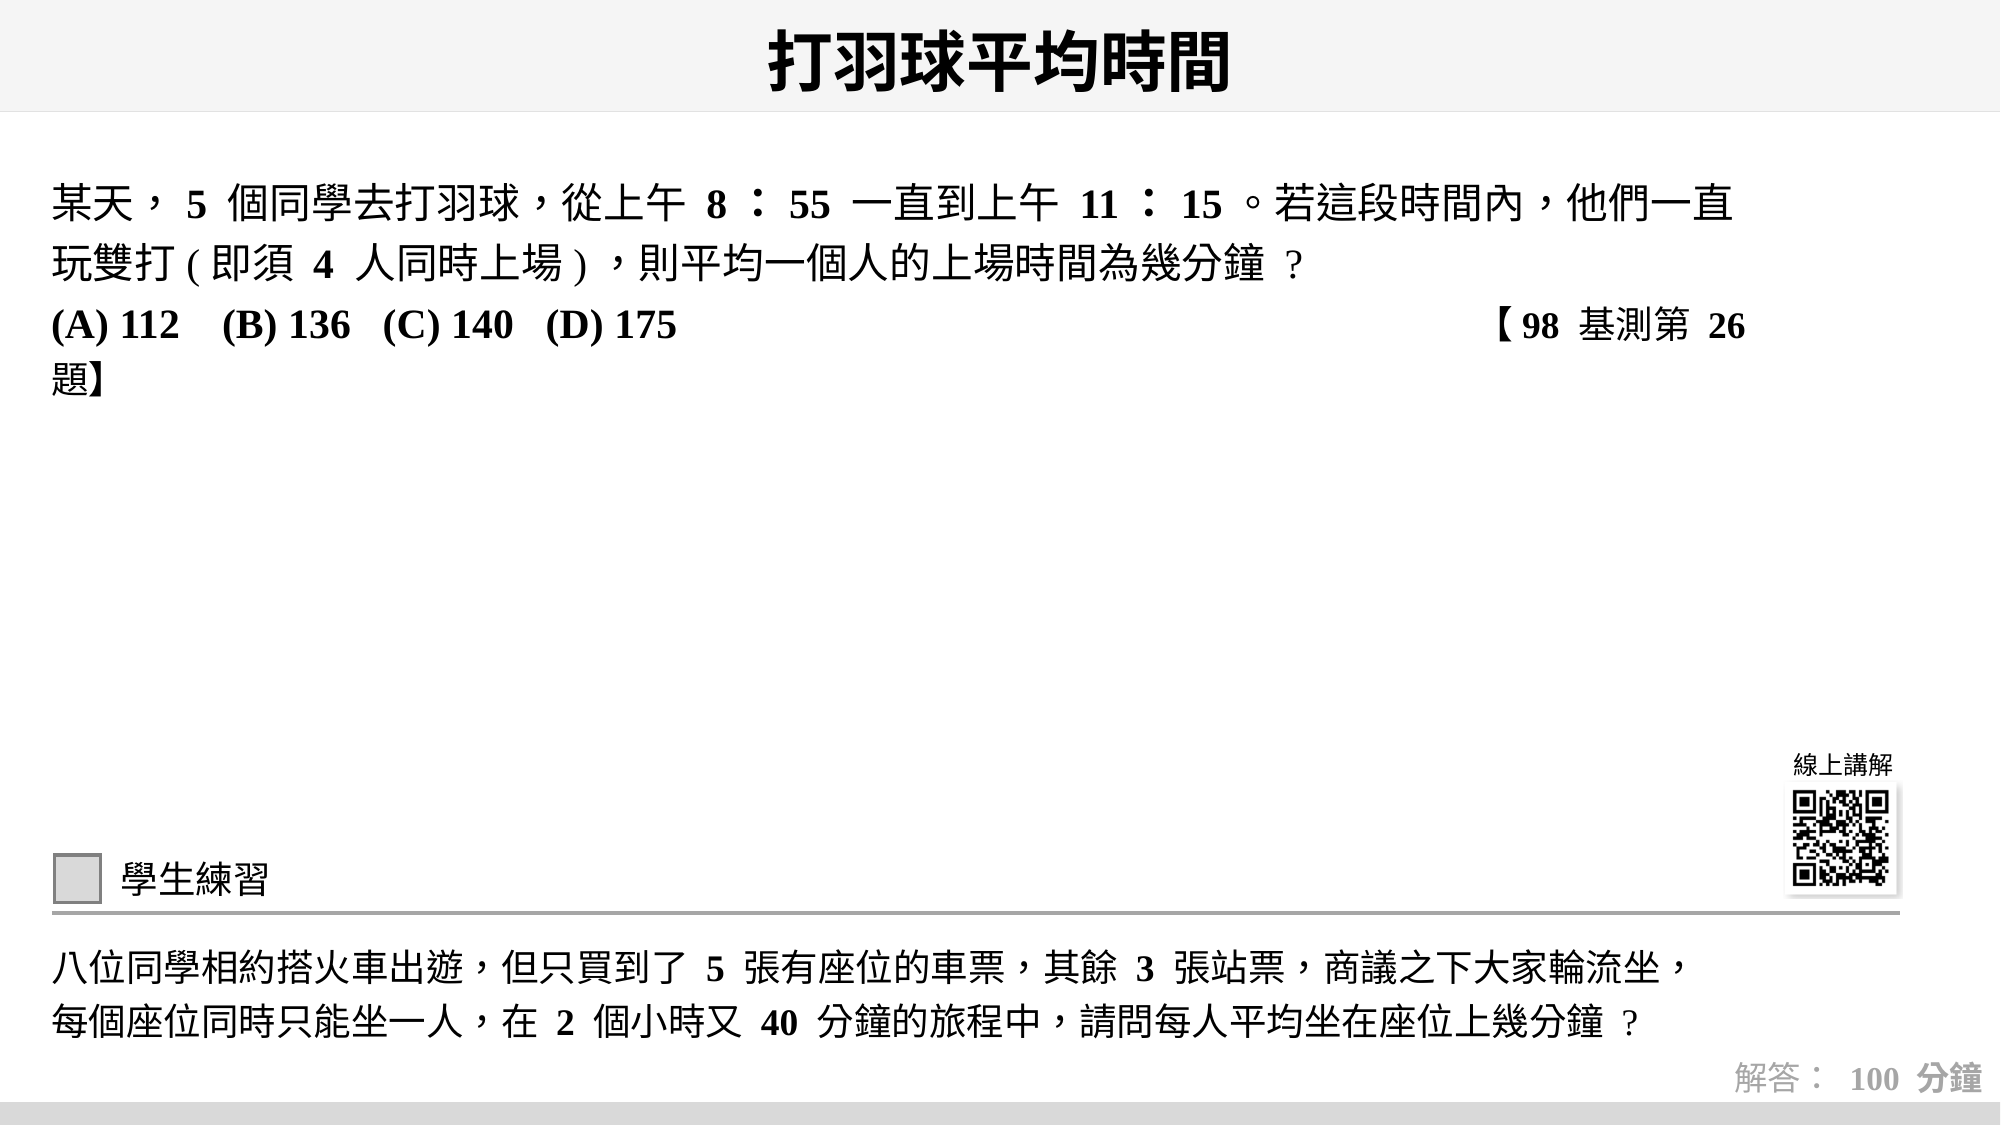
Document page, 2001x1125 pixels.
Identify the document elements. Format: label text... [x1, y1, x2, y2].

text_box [36, 848, 1998, 1106]
text_box 線上講解 [1747, 741, 1939, 787]
title 打羽球平均時間 [0, 0, 2000, 112]
text_box 某天，5 個同學去打羽球，從上午 8：55 一直到上午 11：15。若這段時間內，他們一直玩雙打(即須 4 人同時上場)，則平均一個人的上場時間為幾分鐘 ? (A) 112 (B) 136 (C) 140 (D) 175 【98 基測第 26 題】 [36, 159, 1790, 409]
picture [1783, 780, 1903, 899]
